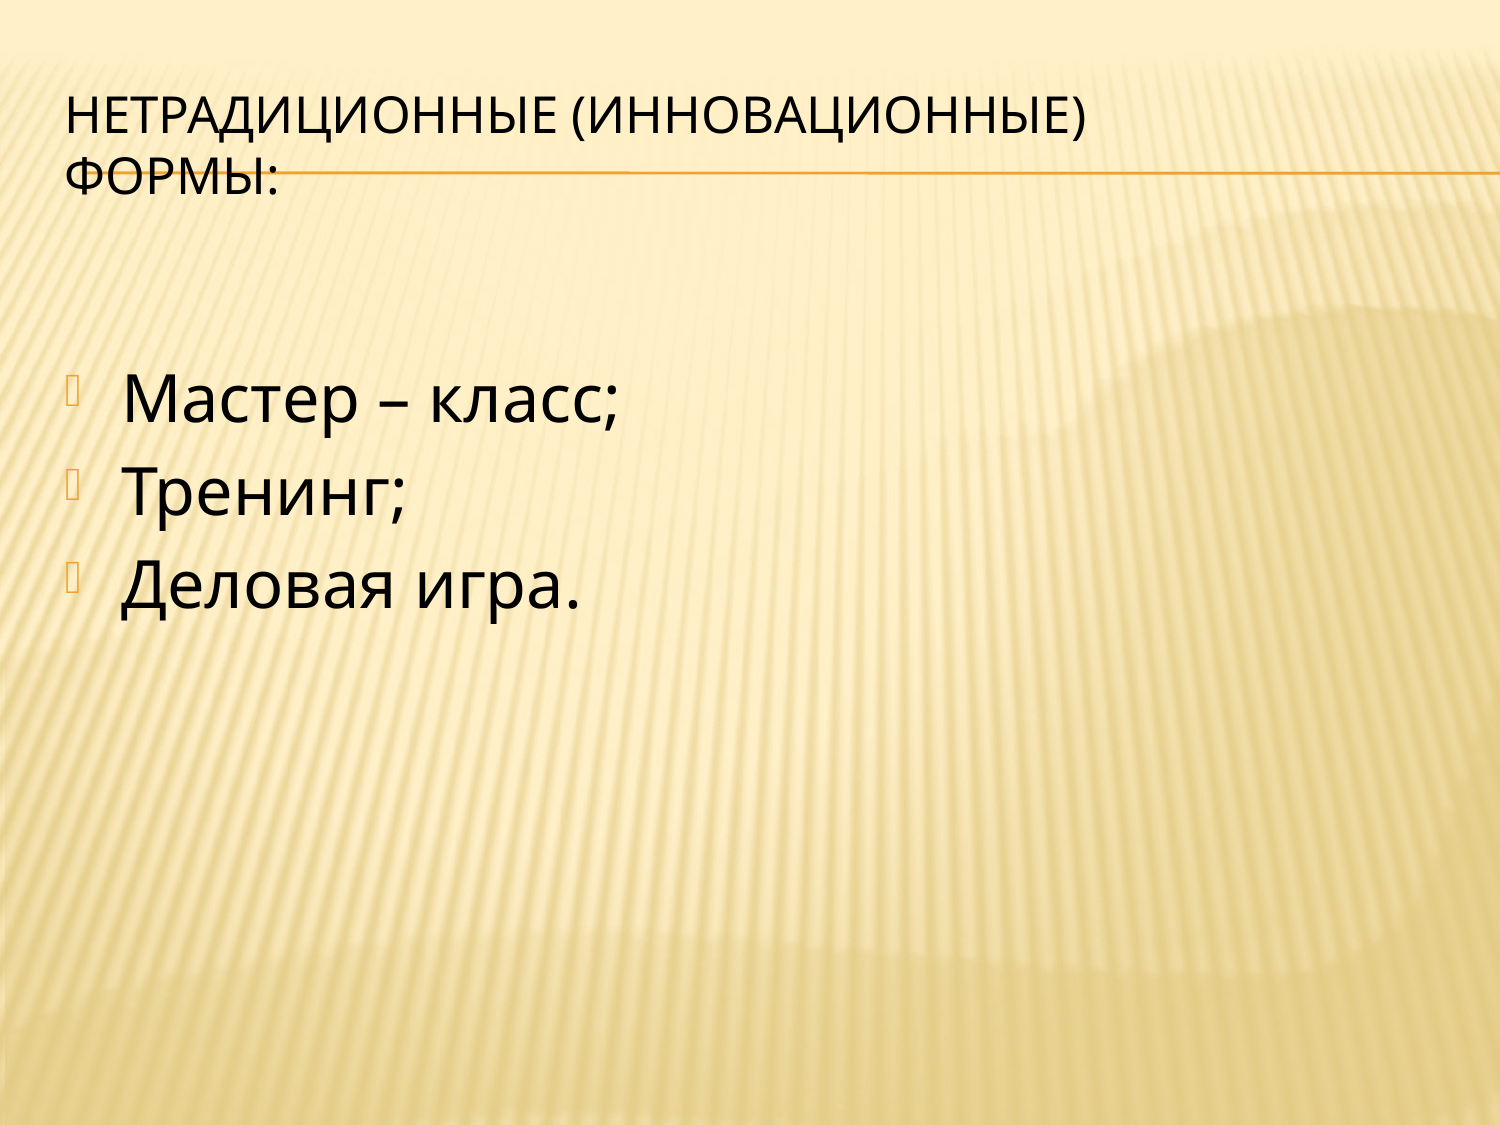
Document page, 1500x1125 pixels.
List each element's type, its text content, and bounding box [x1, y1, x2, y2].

list Мастер – класс; Тренинг; Деловая игра. [50, 254, 1475, 998]
title Нетрадиционные (инновационные) формы: [50, 75, 1475, 213]
